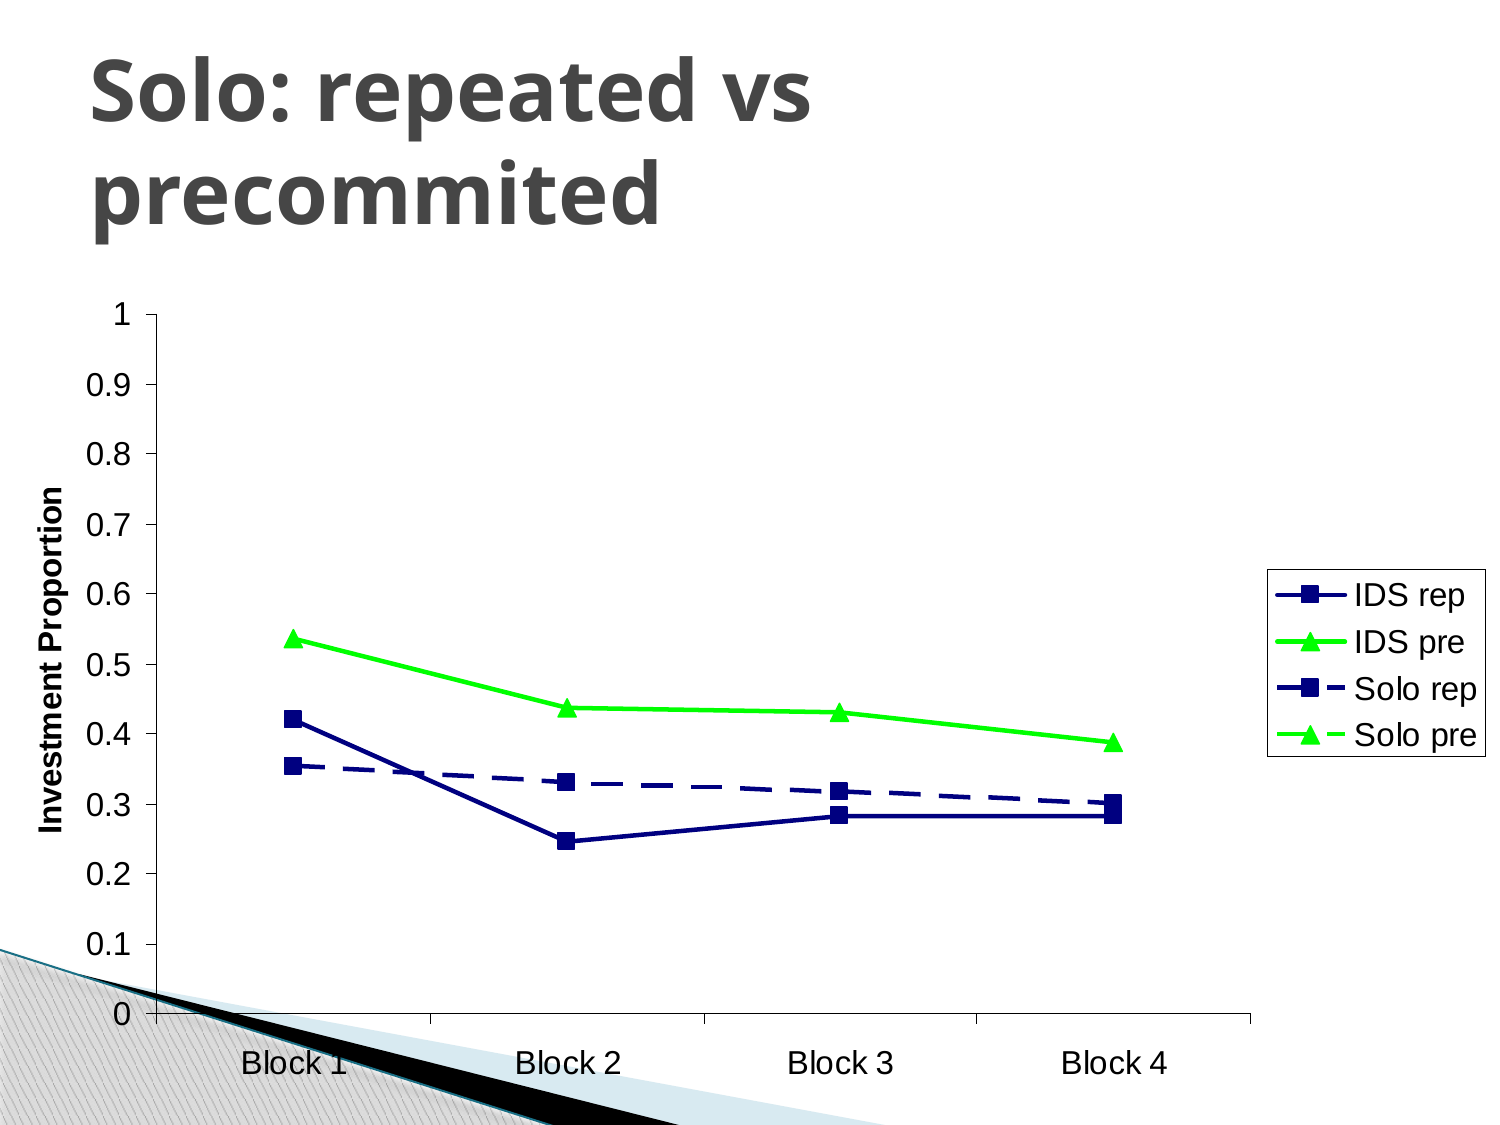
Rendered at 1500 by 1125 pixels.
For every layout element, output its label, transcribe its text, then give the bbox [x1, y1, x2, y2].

title Solo: repeated vs precommited [75, 45, 1425, 233]
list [0, 262, 1500, 1115]
